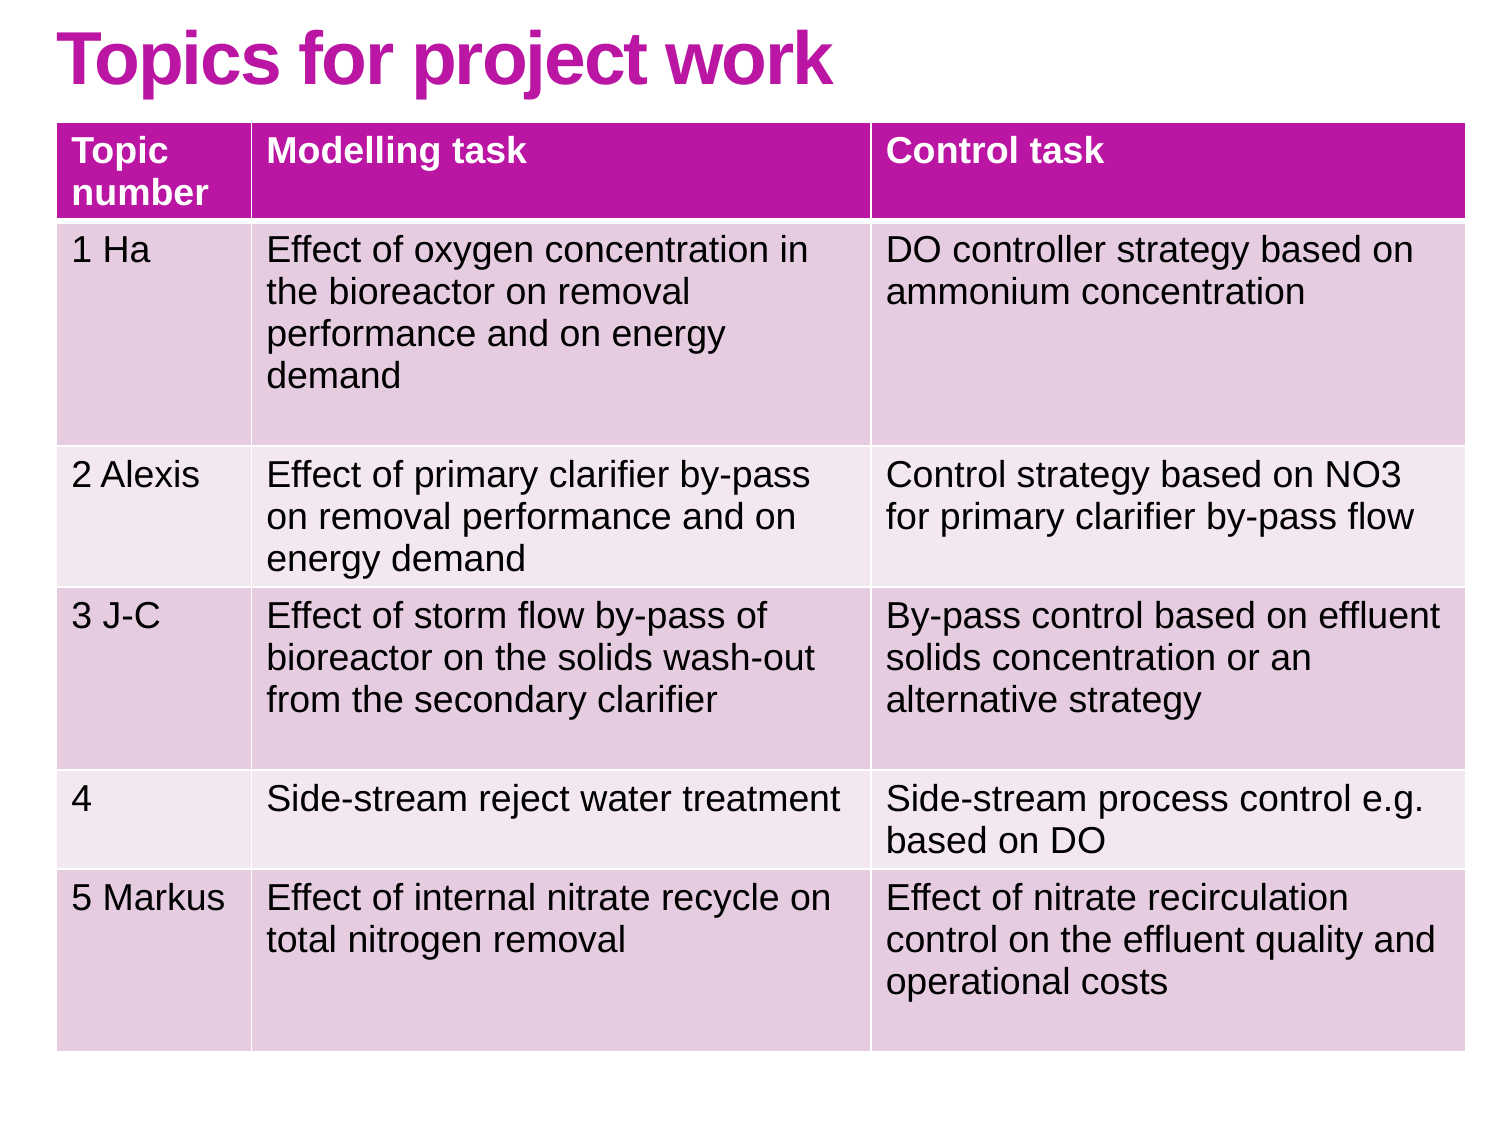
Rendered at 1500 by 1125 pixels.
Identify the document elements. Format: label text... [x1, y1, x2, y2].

table_cell Control strategy based on NO3 for primary clarifier by-pass flow [872, 447, 1465, 586]
table_cell By-pass control based on effluent solids concentration or an alternative strategy [872, 588, 1465, 769]
table_cell Effect of storm flow by-pass of bioreactor on the solids wash-out from the secondary clarifier [252, 588, 870, 769]
table_cell DO controller strategy based on ammonium concentration [872, 224, 1465, 445]
table_header Modelling task [252, 123, 870, 218]
table_cell 1 Ha [57, 224, 251, 445]
table_cell Effect of internal nitrate recycle on total nitrogen removal [252, 870, 870, 1051]
table_header Control task [872, 123, 1465, 218]
table_cell Side-stream reject water treatment [252, 771, 870, 868]
table_cell 2 Alexis [57, 447, 251, 586]
table_cell 3 J-C [57, 588, 251, 769]
table_header Topic number [57, 123, 251, 218]
table_cell 4 [57, 771, 251, 868]
title Topics for project work [56, 23, 1383, 121]
table_cell 5 Markus [57, 870, 251, 1051]
table_cell Effect of nitrate recirculation control on the effluent quality and operational costs [872, 870, 1465, 1051]
table_cell Effect of oxygen concentration in the bioreactor on removal performance and on energy demand [252, 224, 870, 445]
table_cell Side-stream process control e.g. based on DO [872, 771, 1465, 868]
table_cell Effect of primary clarifier by-pass on removal performance and on energy demand [252, 447, 870, 586]
